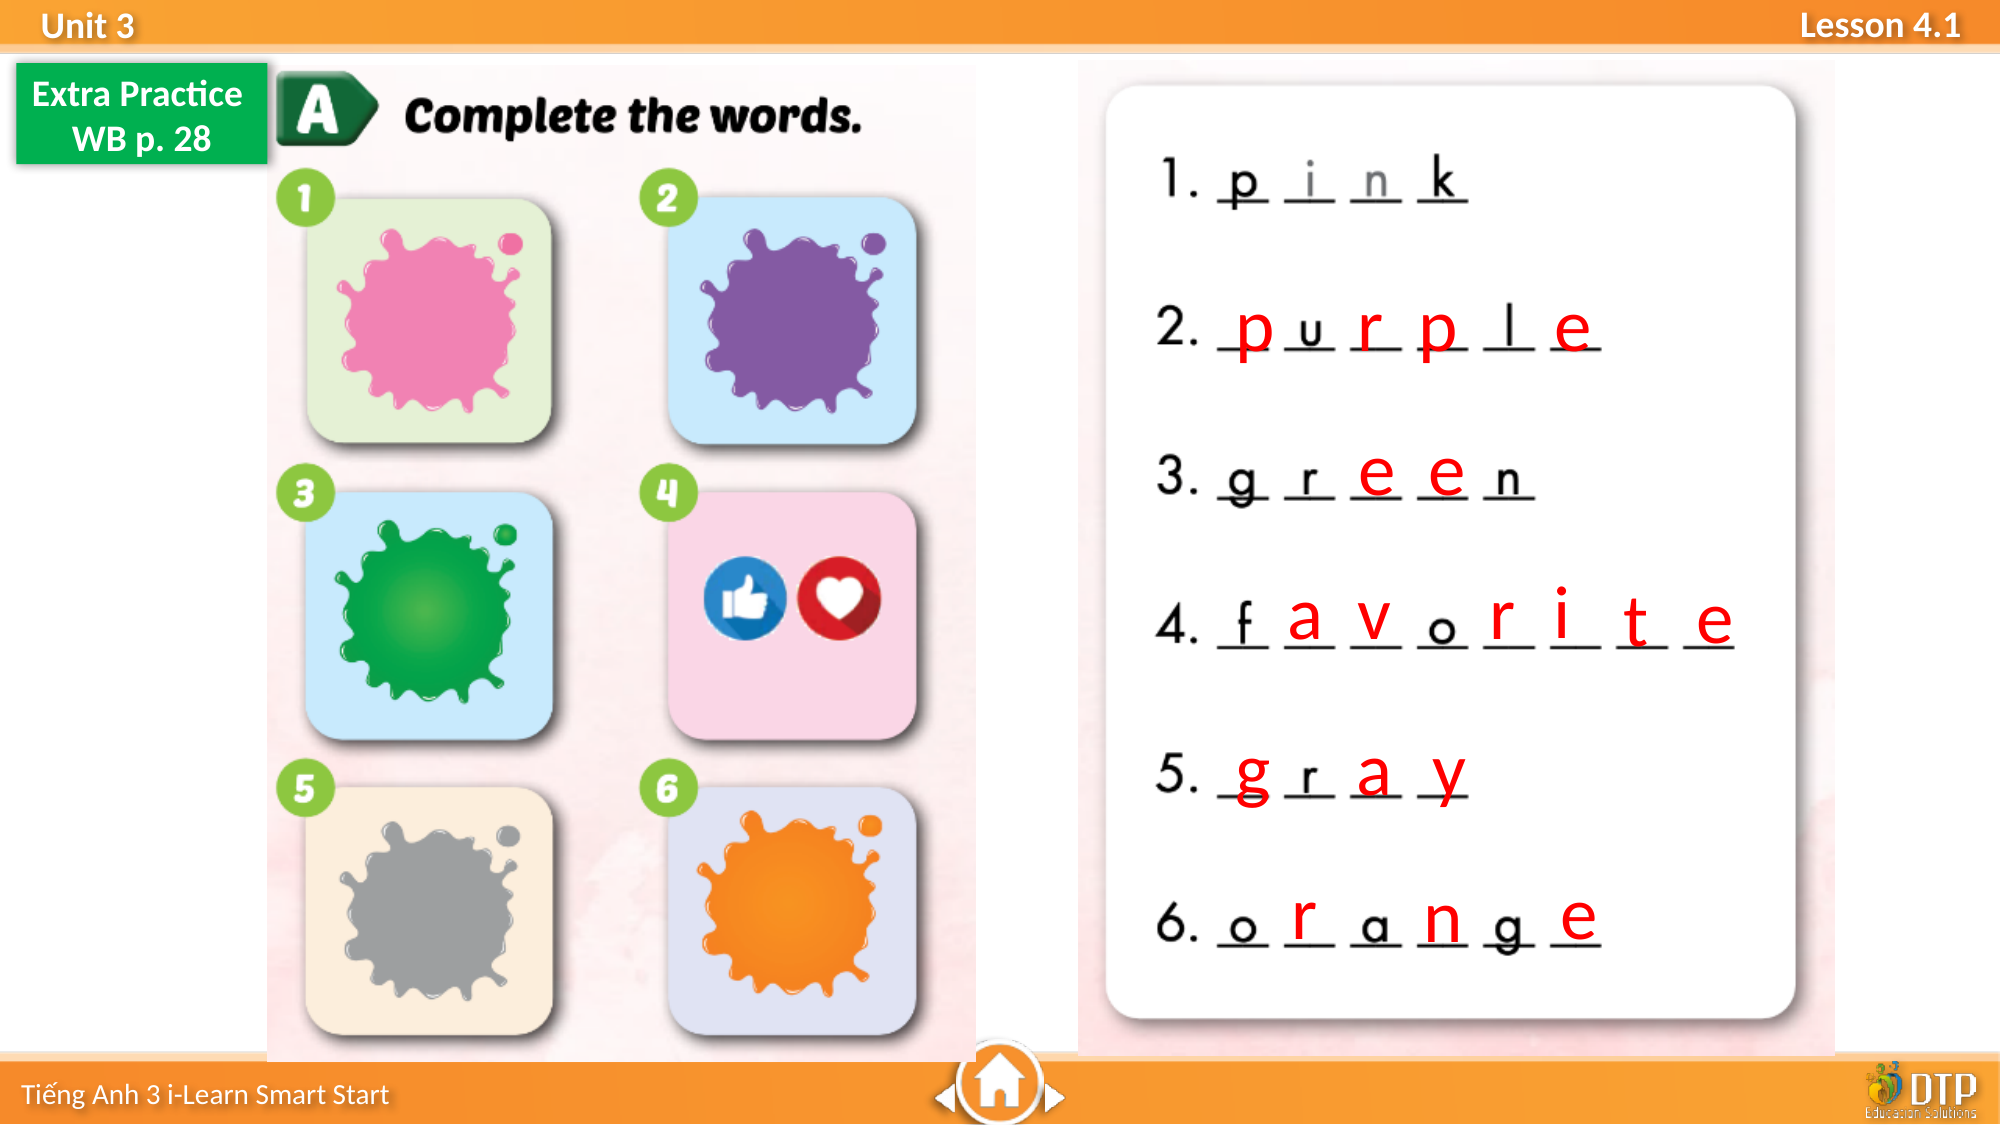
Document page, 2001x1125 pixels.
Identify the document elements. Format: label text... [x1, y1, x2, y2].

picture [0, 0, 2000, 1125]
text_box Extra Practice WB p. 28 [14, 61, 269, 166]
